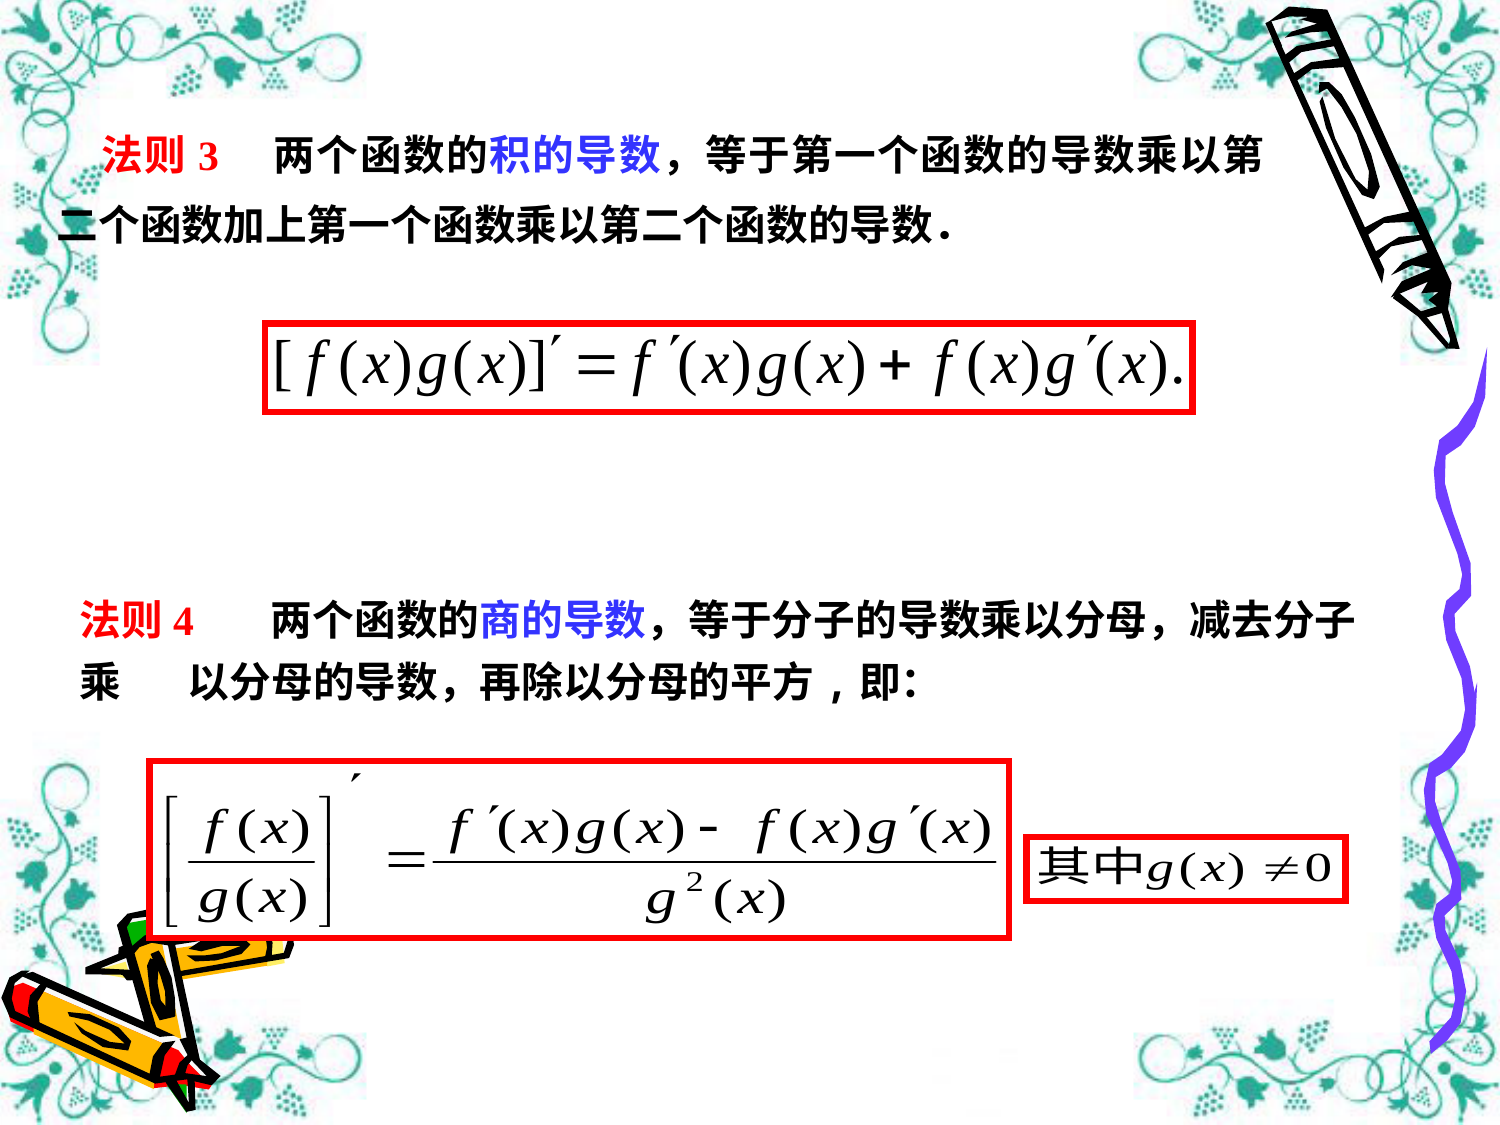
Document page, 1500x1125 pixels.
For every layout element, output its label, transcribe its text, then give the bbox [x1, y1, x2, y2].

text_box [152, 764, 1007, 936]
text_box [1029, 839, 1343, 899]
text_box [267, 326, 1190, 410]
text_box 法则3 两个函数的积的导数，等于第一个函数的导数乘以第二个函数加上第一个函数乘以第二个函数的导数． [41, 101, 1280, 257]
picture [0, 0, 1500, 1125]
text_box 法则4 两个函数的商的导数，等于分子的导数乘以分母，减去分子乘 以分母的导数，再除以分母的平方,即： [64, 573, 1390, 714]
